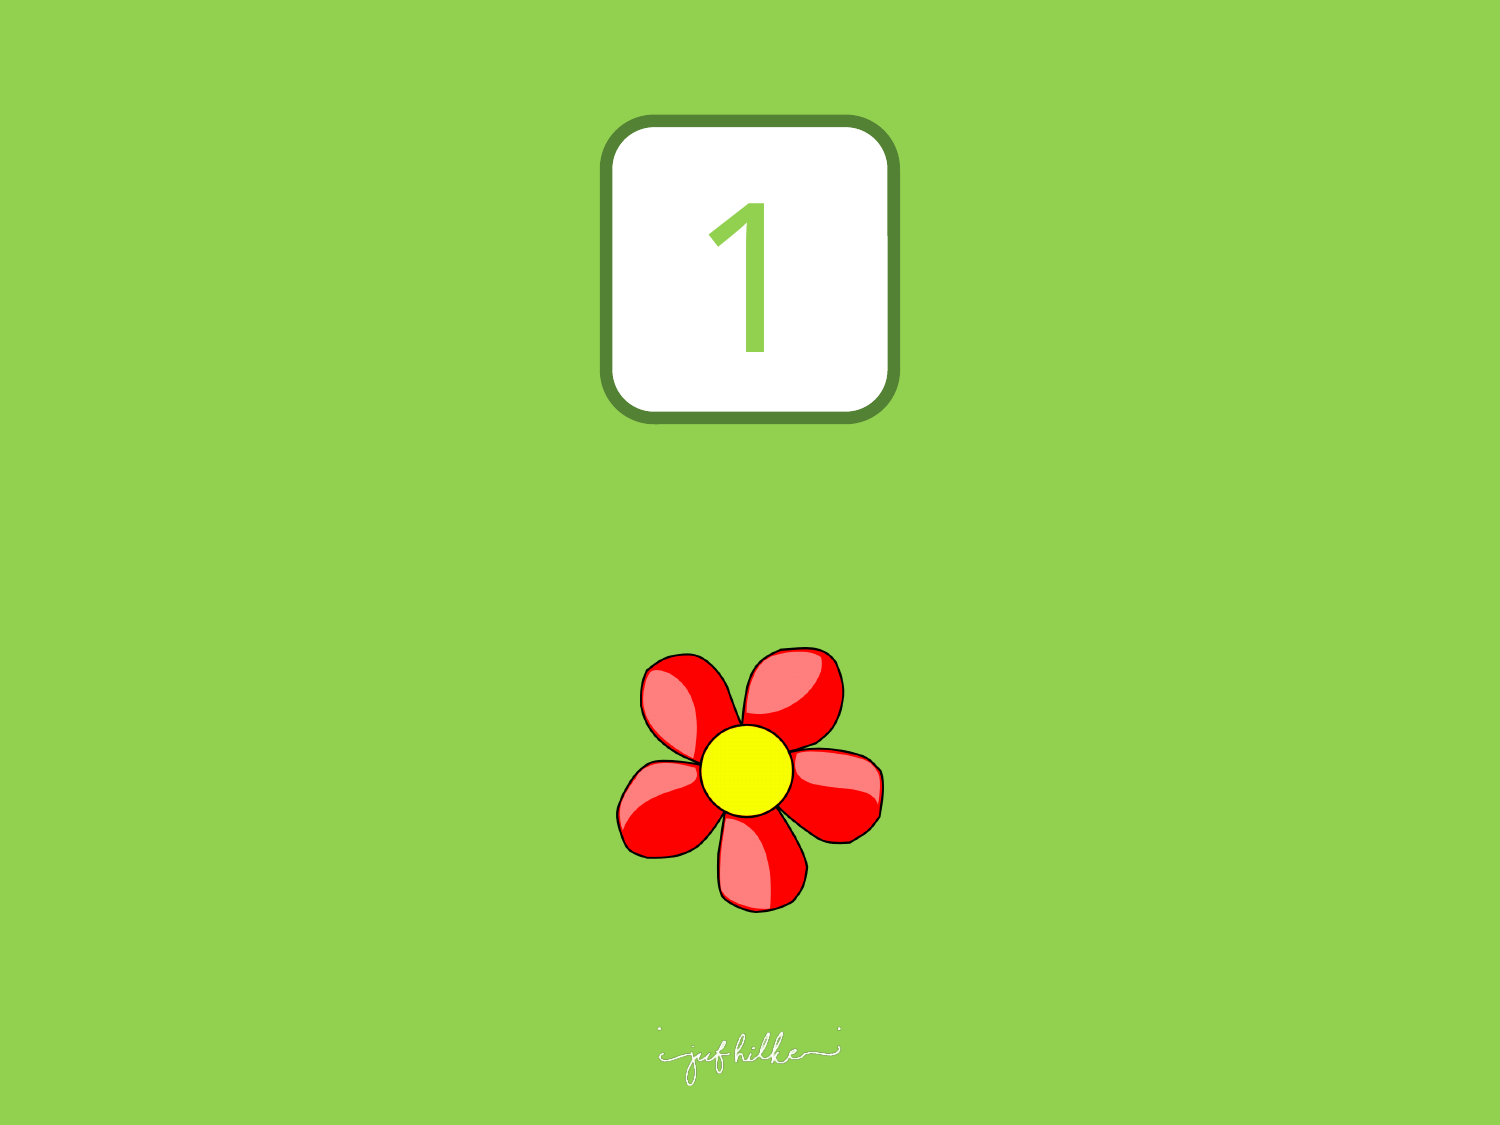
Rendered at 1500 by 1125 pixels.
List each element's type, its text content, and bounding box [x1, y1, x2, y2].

picture [616, 647, 884, 913]
text_box 1 [605, 119, 895, 420]
picture [444, 1008, 1055, 1092]
